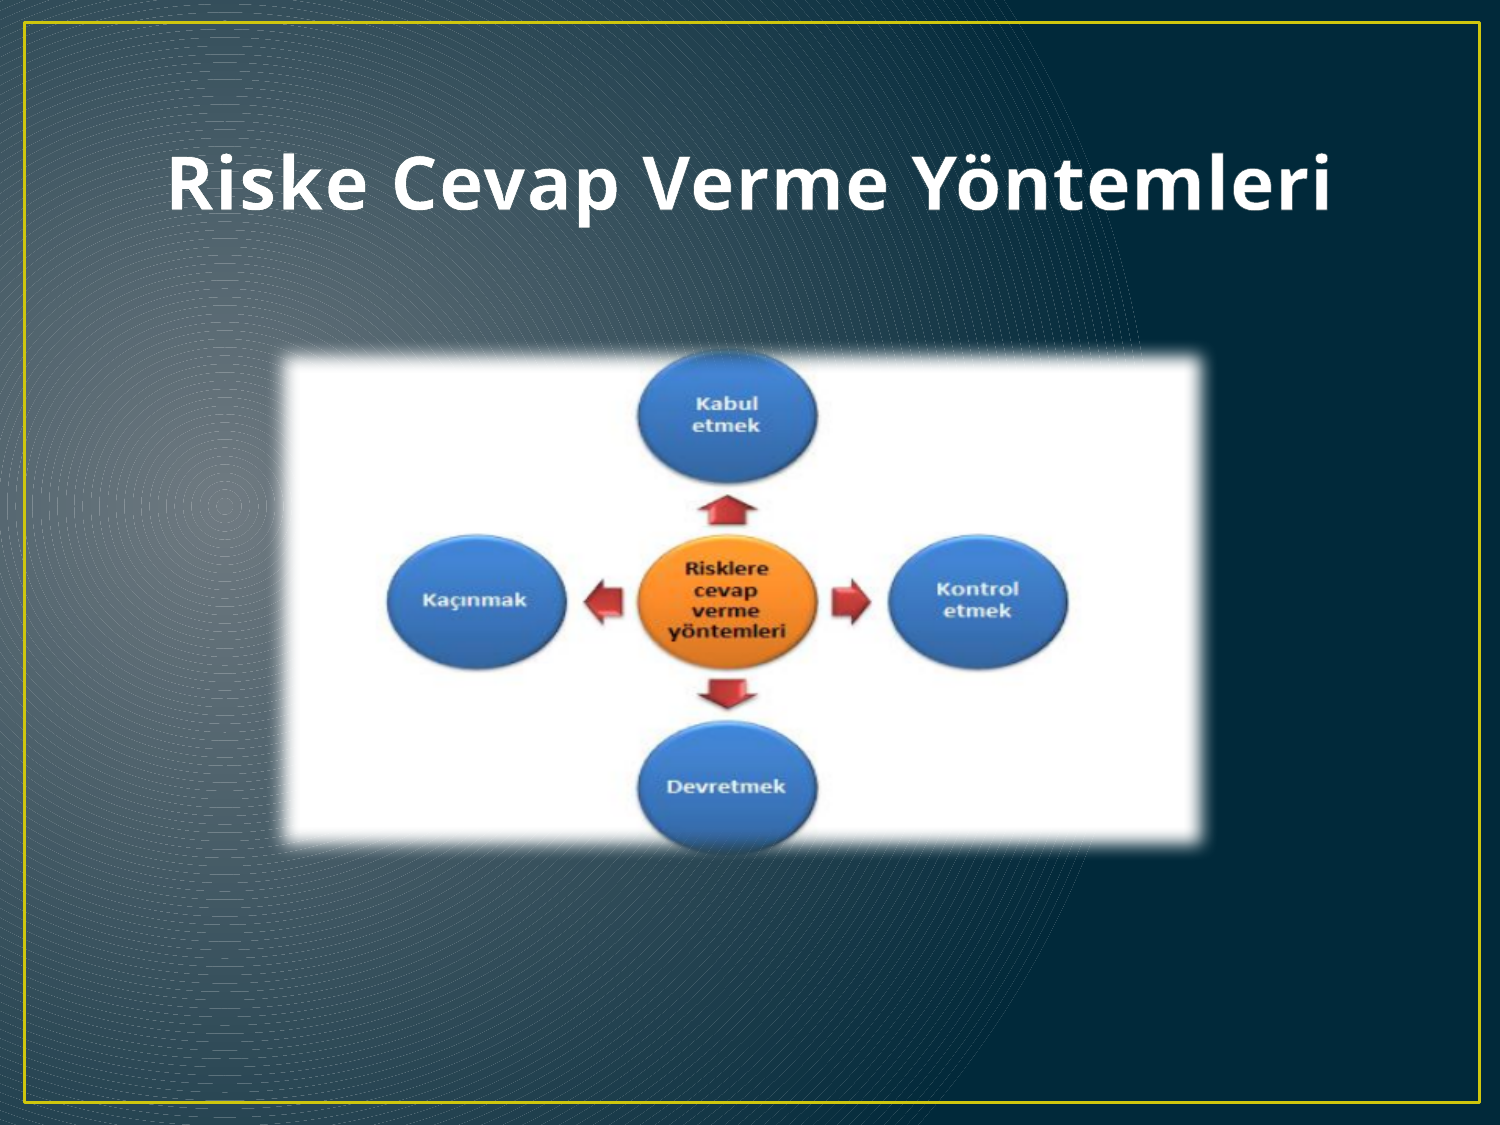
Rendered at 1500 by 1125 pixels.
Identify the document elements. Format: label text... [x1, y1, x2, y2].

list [265, 337, 1220, 862]
picture [1042, 867, 1053, 876]
title Riske Cevap Verme Yöntemleri [75, 45, 1425, 233]
picture [1104, 332, 1112, 337]
